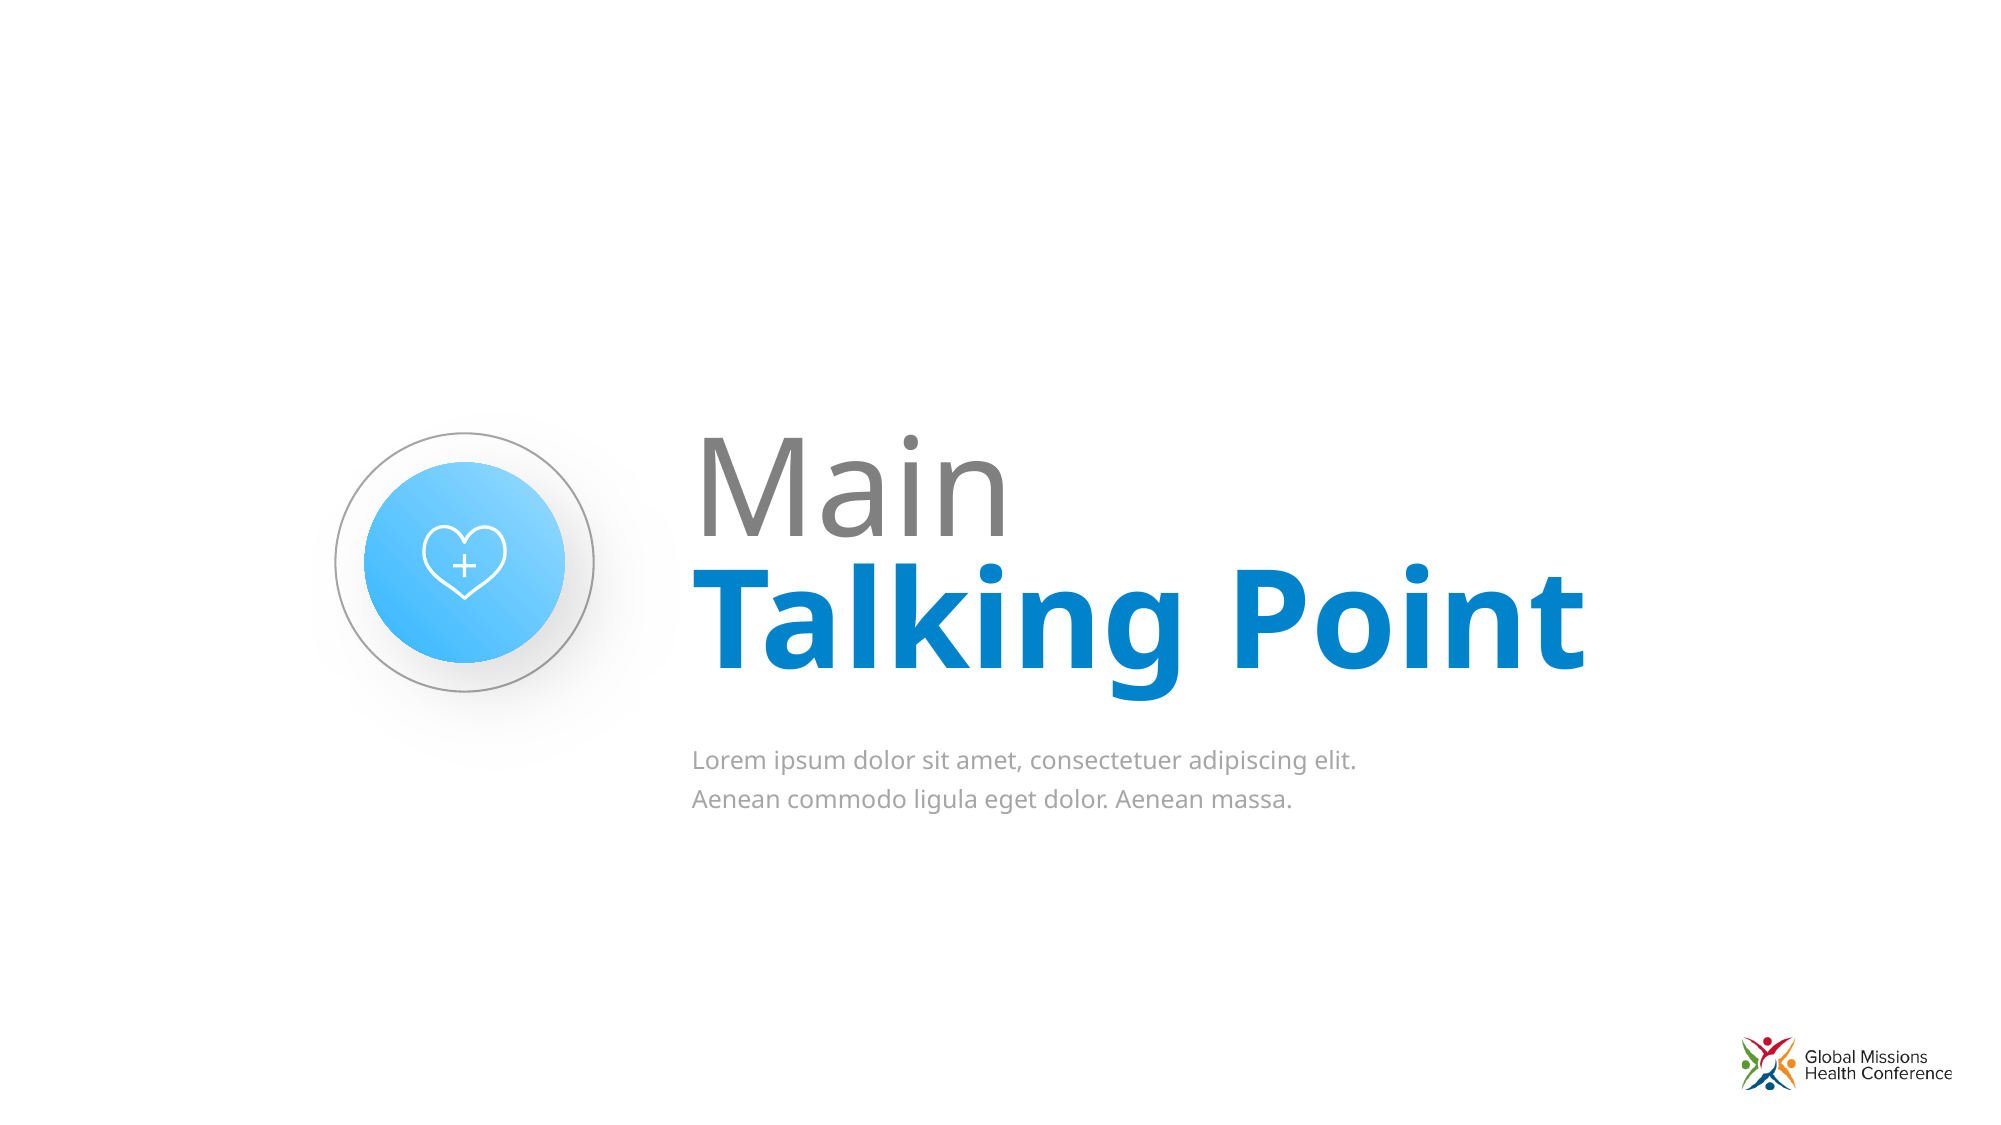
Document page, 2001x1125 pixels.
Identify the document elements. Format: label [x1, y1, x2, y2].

picture [1741, 1036, 1952, 1090]
picture [1753, 1077, 1786, 1090]
text_box [335, 417, 1665, 821]
